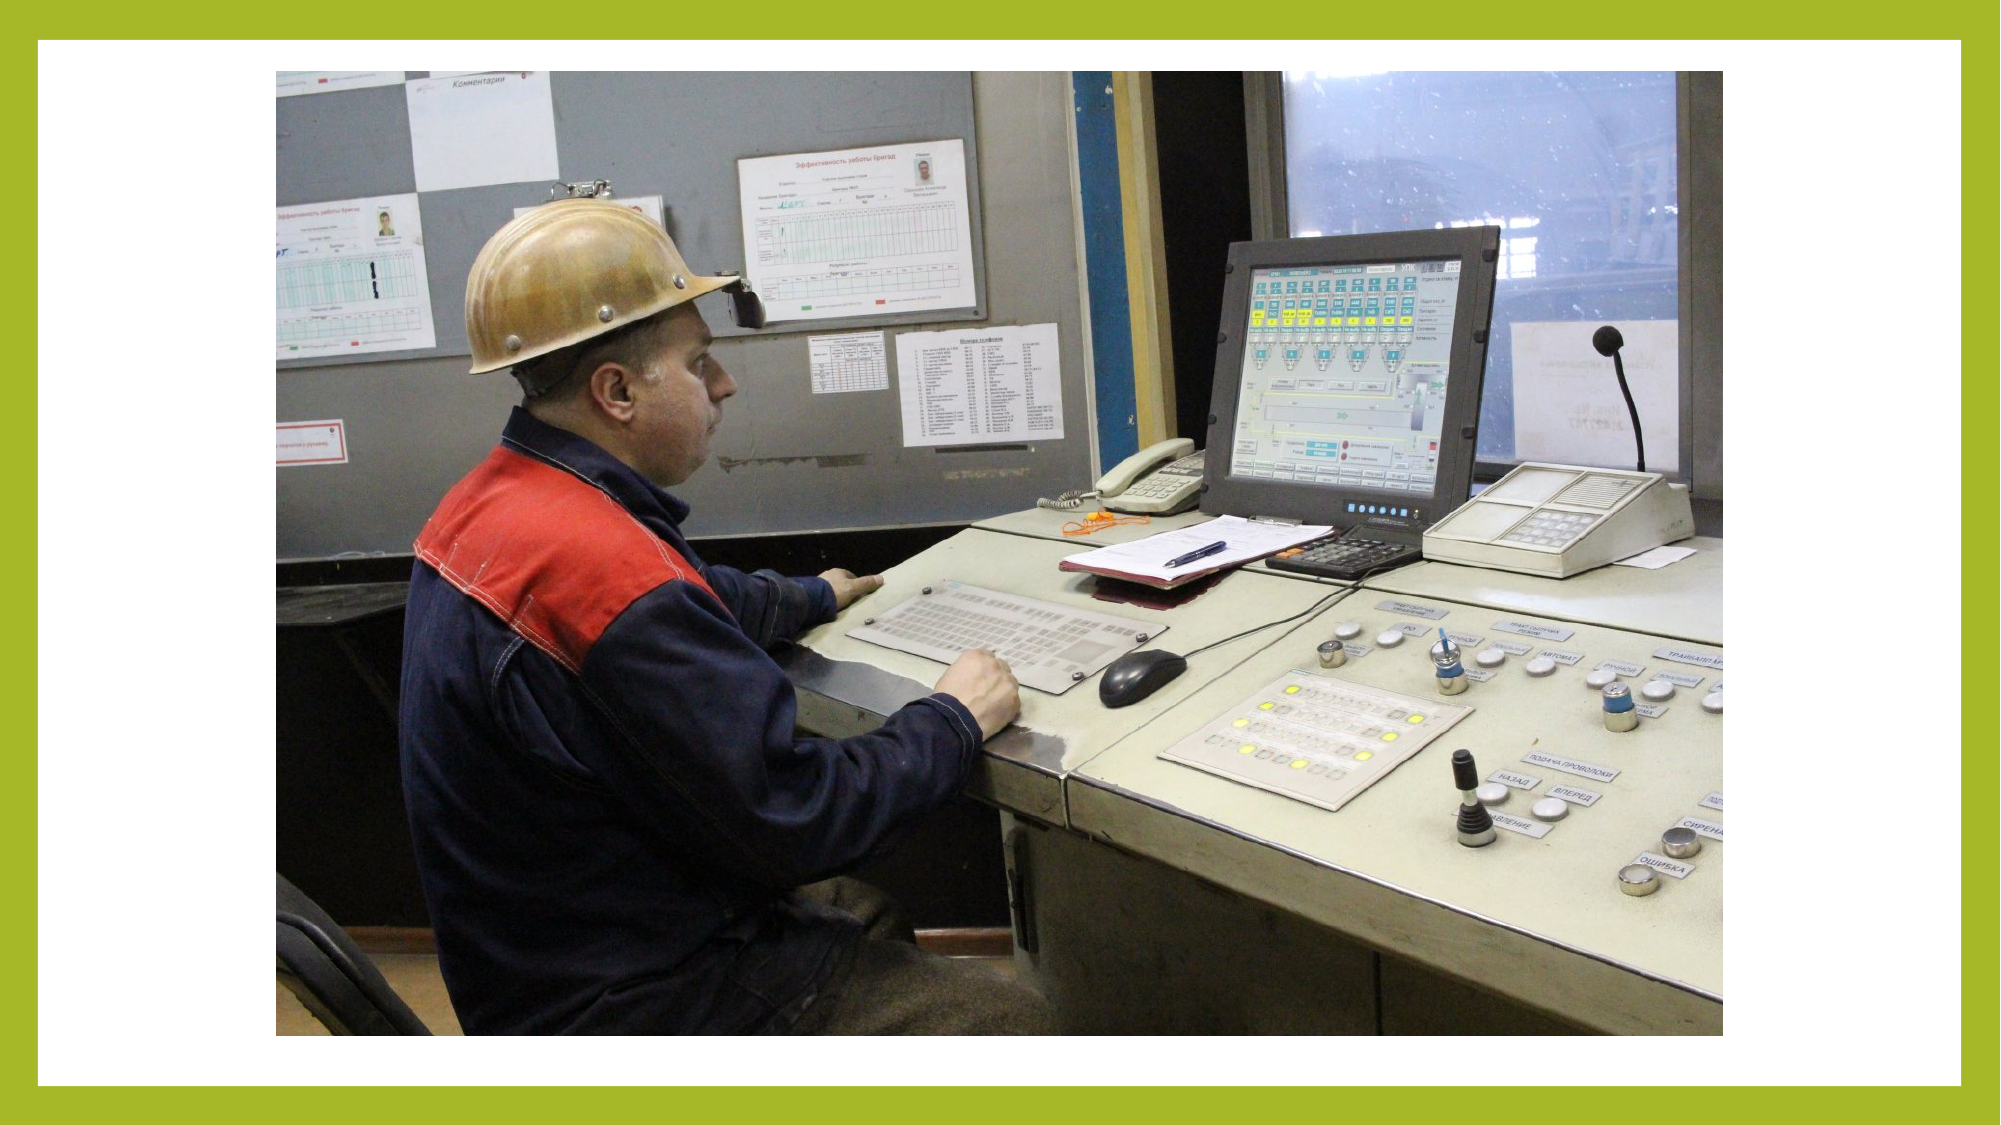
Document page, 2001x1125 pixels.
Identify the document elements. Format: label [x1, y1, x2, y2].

picture [275, 71, 1723, 1037]
